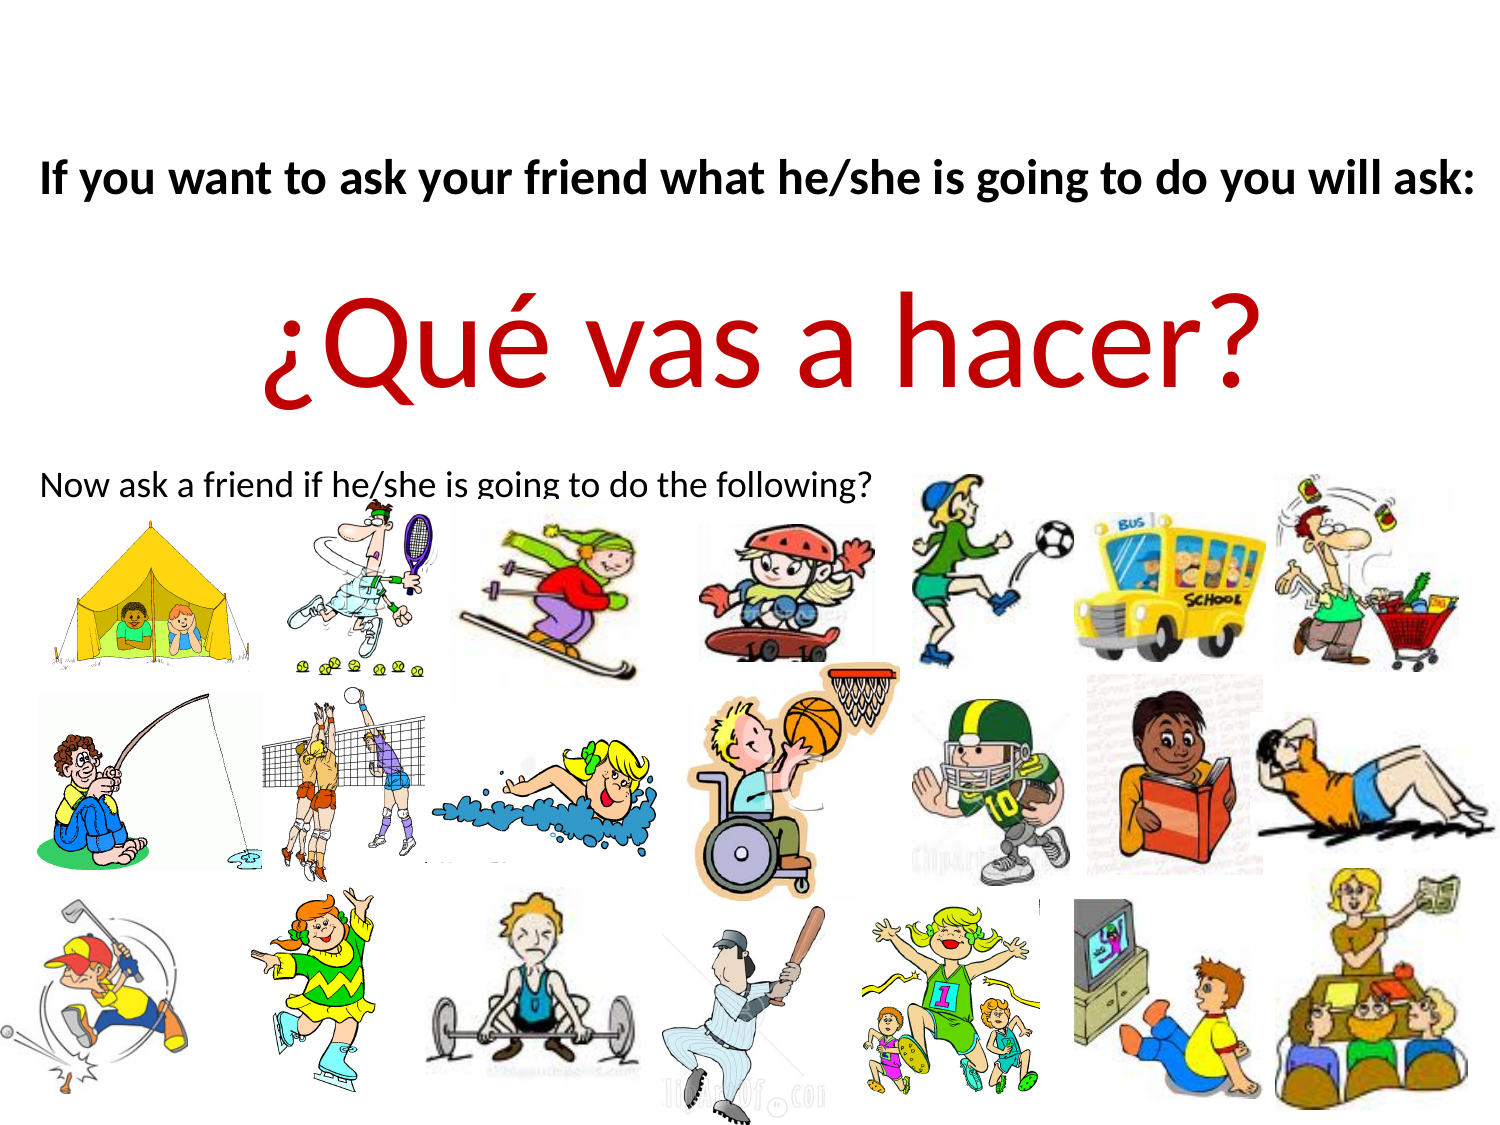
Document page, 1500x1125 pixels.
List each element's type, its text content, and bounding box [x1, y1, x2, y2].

picture [1274, 474, 1459, 673]
picture [37, 687, 663, 883]
picture [1074, 899, 1263, 1099]
picture [687, 524, 1041, 1098]
picture [449, 499, 651, 707]
text_box If you want to ask your friend what he/she is going to do you will ask: ¿Qué vas a hacer? Now ask a friend if he/she is going to do the following? [24, 137, 1500, 513]
picture [0, 899, 188, 1094]
picture [287, 499, 438, 677]
picture [1087, 674, 1500, 876]
picture [662, 906, 826, 1125]
picture [912, 699, 1070, 887]
picture [249, 887, 376, 1092]
picture [1274, 868, 1468, 1110]
picture [912, 474, 1267, 670]
picture [424, 887, 641, 1082]
picture [49, 512, 251, 672]
